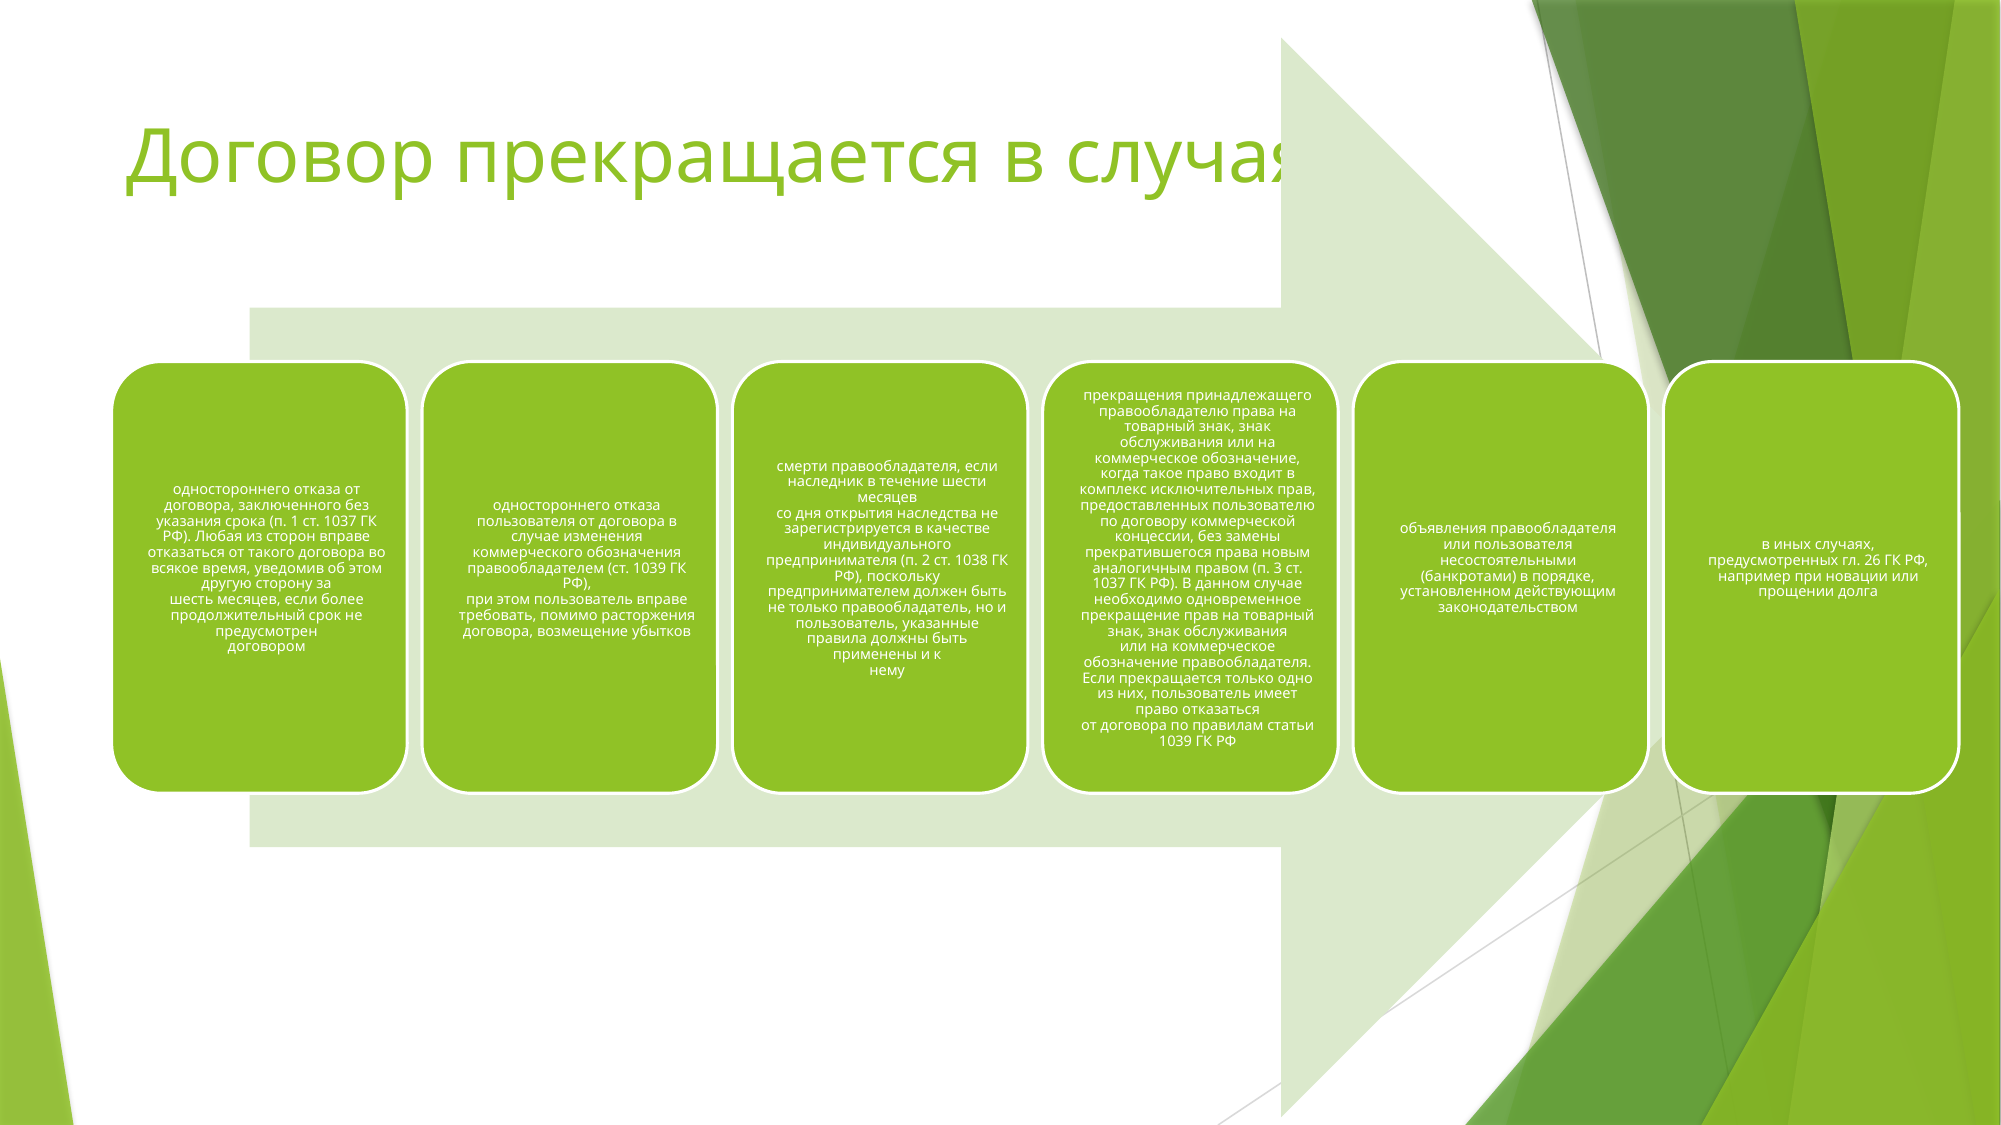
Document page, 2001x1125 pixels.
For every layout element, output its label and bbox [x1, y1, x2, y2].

list [110, 37, 1960, 1118]
